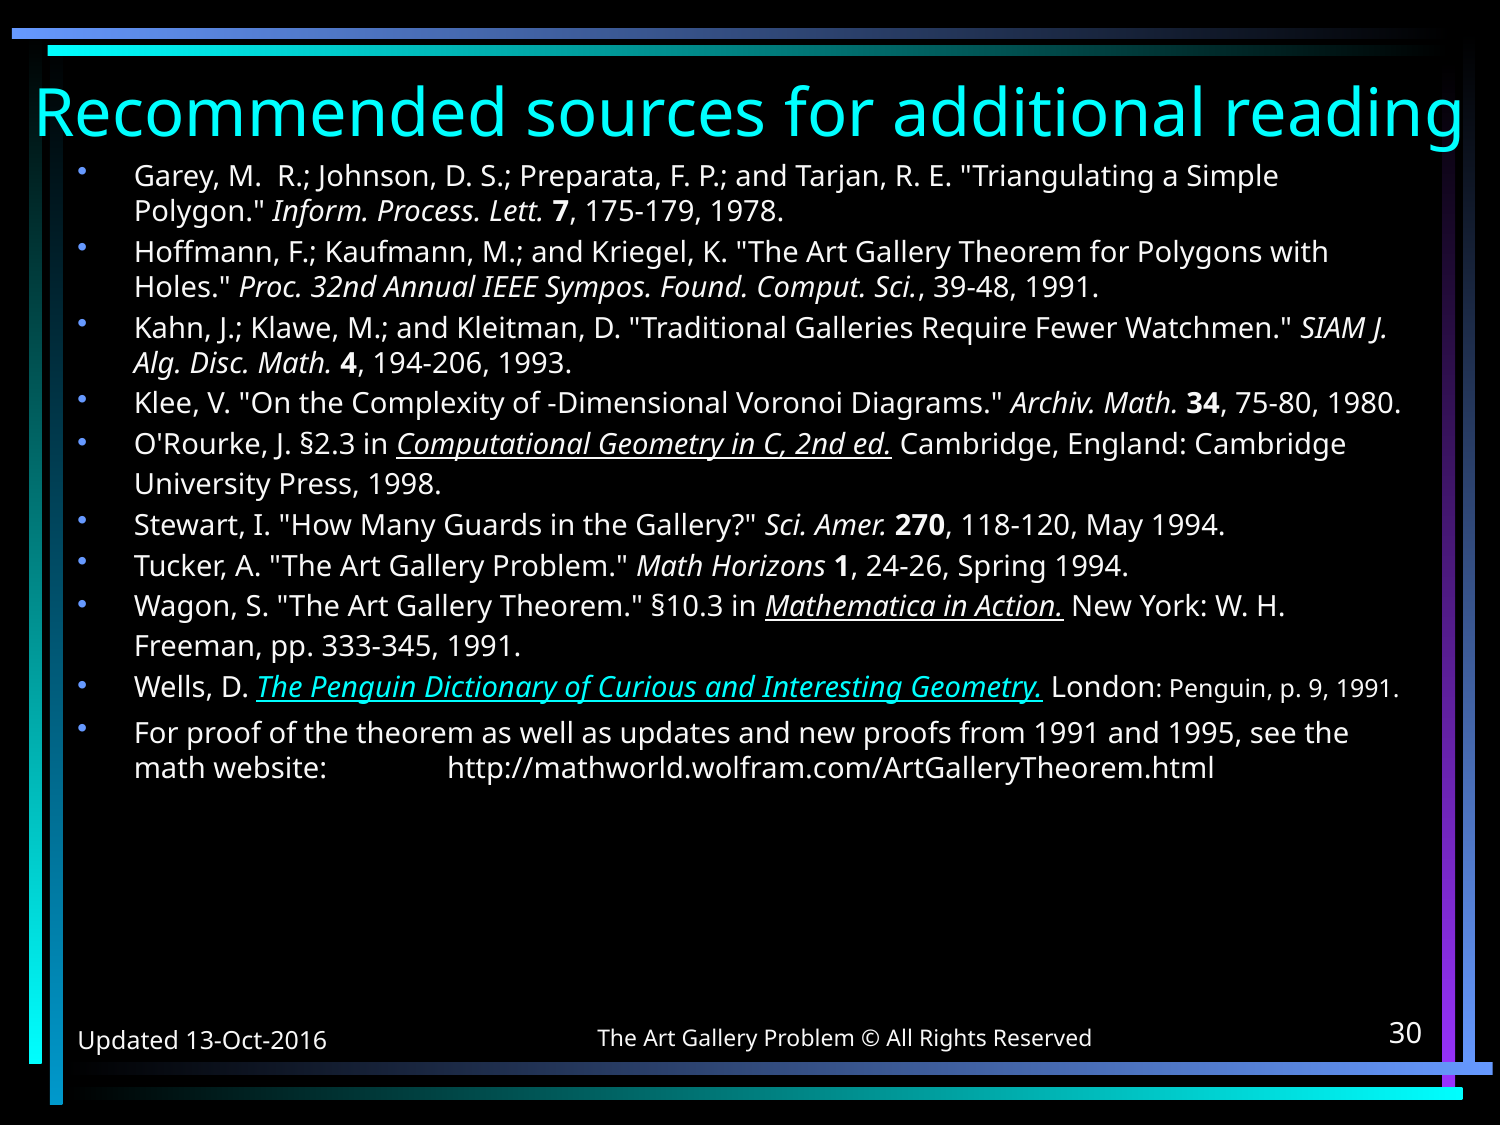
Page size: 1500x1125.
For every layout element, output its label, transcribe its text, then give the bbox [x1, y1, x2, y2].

list Garey, M. R.; Johnson, D. S.; Preparata, F. P.; and Tarjan, R. E. "Triangulating a Simple Polygon." Inform. Process. Lett. 7, 175-179, 1978. Hoffmann, F.; Kaufmann, M.; and Kriegel, K. "The Art Gallery Theorem for Polygons with Holes." Proc. 32nd Annual IEEE Sympos. Found. Comput. Sci., 39-48, 1991. Kahn, J.; Klawe, M.; and Kleitman, D. "Traditional Galleries Require Fewer Watchmen." SIAM J. Alg. Disc. Math. 4, 194-206, 1993. Klee, V. "On the Complexity of -Dimensional Voronoi Diagrams." Archiv. Math. 34, 75-80, 1980. O'Rourke, J. §2.3 in Computational Geometry in C, 2nd ed. Cambridge, England: Cambridge University Press, 1998. Stewart, I. "How Many Guards in the Gallery?" Sci. Amer. 270, 118-120, May 1994. Tucker, A. "The Art Gallery Problem." Math Horizons 1, 24-26, Spring 1994. Wagon, S. "The Art Gallery Theorem." §10.3 in Mathematica in Action. New York: W. H. Freeman, pp. 333-345, 1991. Wells, D. The Penguin Dictionary of Curious and Interesting Geometry. London: Penguin, p. 9, 1991. For proof of the theorem as well as updates and new proofs from 1991 and 1995, see the math website: http://mathworld.wolfram.com/ArtGalleryTheorem.html [62, 149, 1438, 765]
title Recommended sources for additional reading [0, 62, 1500, 250]
slide_number 30 [1124, 986, 1438, 1062]
slide_number Updated 13-Oct-2016 [62, 986, 376, 1062]
footer The Art Gallery Problem © All Rights Reserved [546, 983, 1151, 1059]
